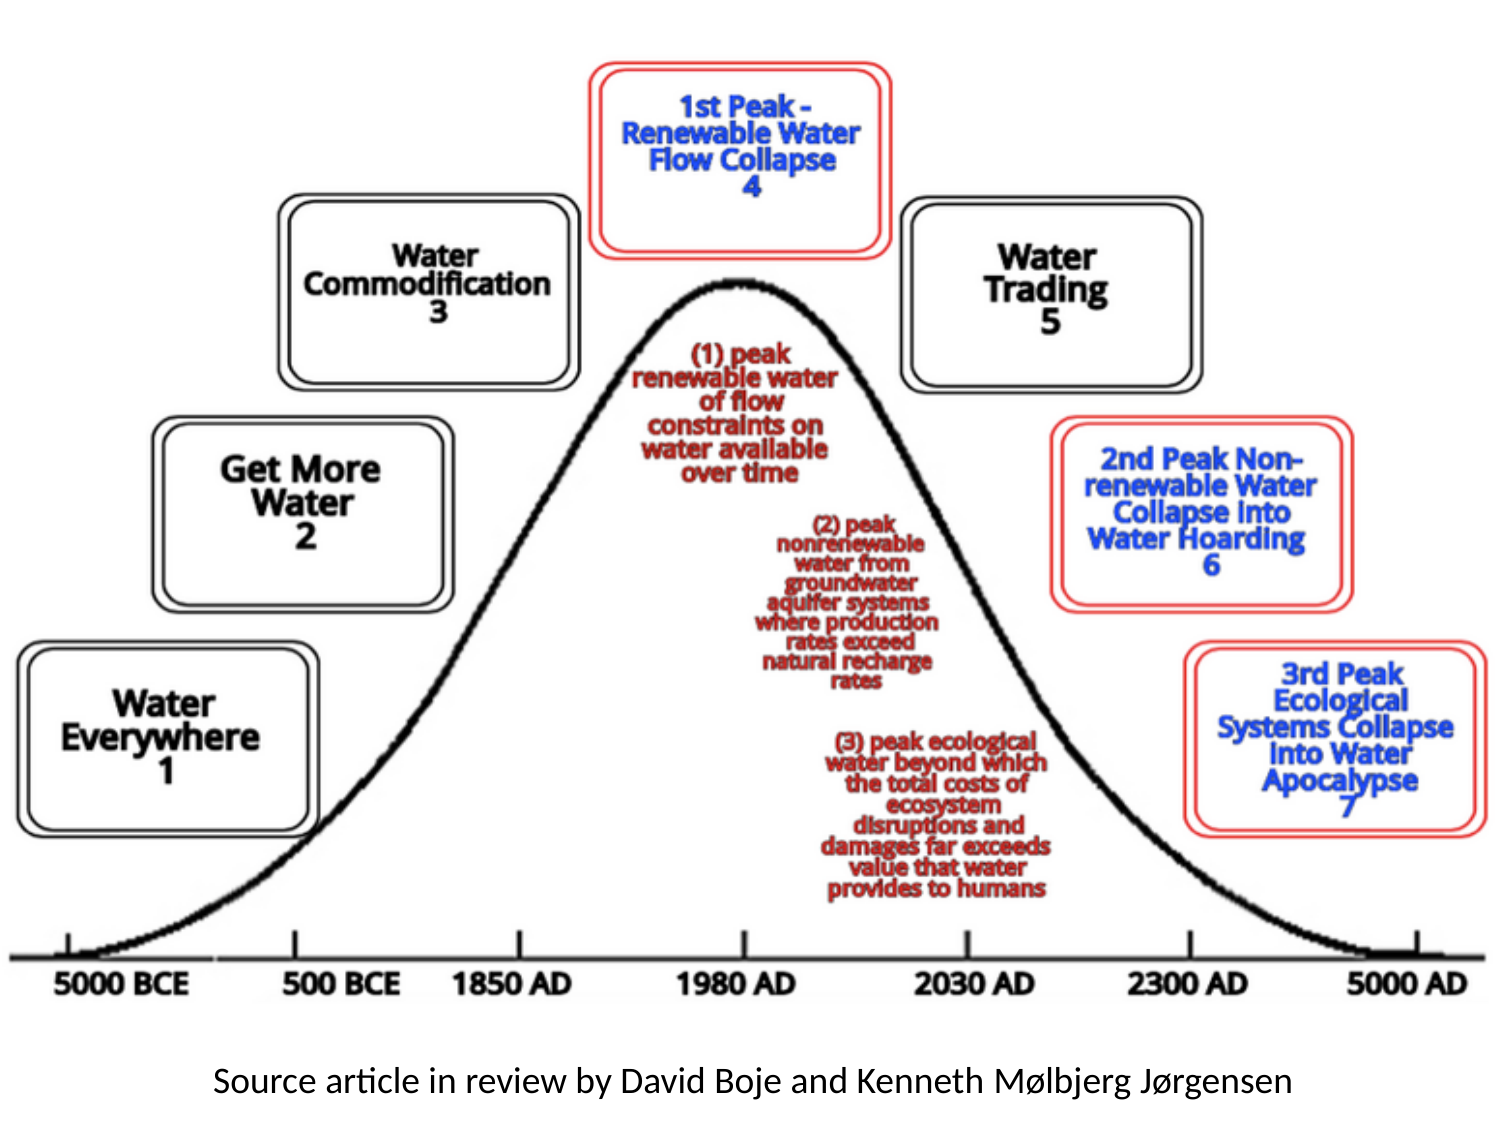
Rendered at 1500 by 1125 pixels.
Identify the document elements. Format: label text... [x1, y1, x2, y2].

text_box Source article in review by David Boje and Kenneth Mølbjerg Jørgensen [198, 1048, 1309, 1109]
picture [0, 24, 1500, 1005]
